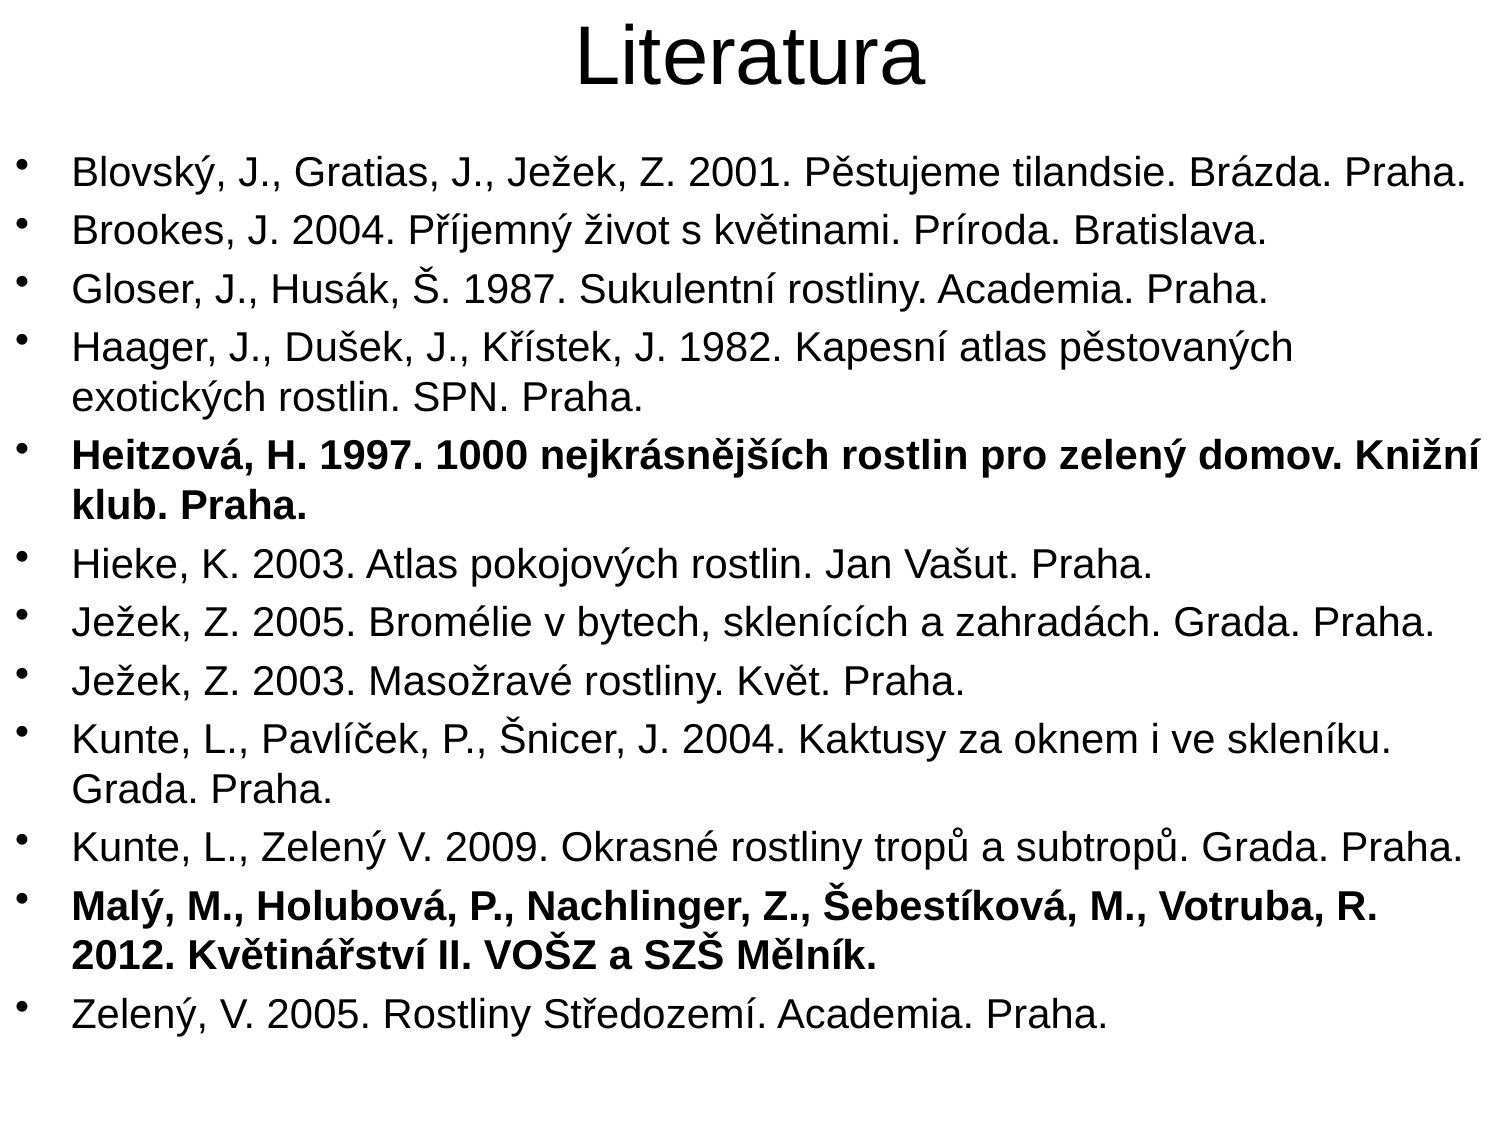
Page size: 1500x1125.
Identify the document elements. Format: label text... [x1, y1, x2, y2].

title Literatura [75, 0, 1425, 102]
list Blovský, J., Gratias, J., Ježek, Z. 2001. Pěstujeme tilandsie. Brázda. Praha. Brookes, J. 2004. Příjemný život s květinami. Príroda. Bratislava. Gloser, J., Husák, Š. 1987. Sukulentní rostliny. Academia. Praha. Haager, J., Dušek, J., Křístek, J. 1982. Kapesní atlas pěstovaných exotických rostlin. SPN. Praha. Heitzová, H. 1997. 1000 nejkrásnějších rostlin pro zelený domov. Knižní klub. Praha. Hieke, K. 2003. Atlas pokojových rostlin. Jan Vašut. Praha. Ježek, Z. 2005. Bromélie v bytech, sklenících a zahradách. Grada. Praha. Ježek, Z. 2003. Masožravé rostliny. Květ. Praha. Kunte, L., Pavlíček, P., Šnicer, J. 2004. Kaktusy za oknem i ve skleníku. Grada. Praha. Kunte, L., Zelený V. 2009. Okrasné rostliny tropů a subtropů. Grada. Praha. Malý, M., Holubová, P., Nachlinger, Z., Šebestíková, M., Votruba, R. 2012. Květinářství II. VOŠZ a SZŠ Mělník. Zelený, V. 2005. Rostliny Středozemí. Academia. Praha. [0, 137, 1500, 1106]
